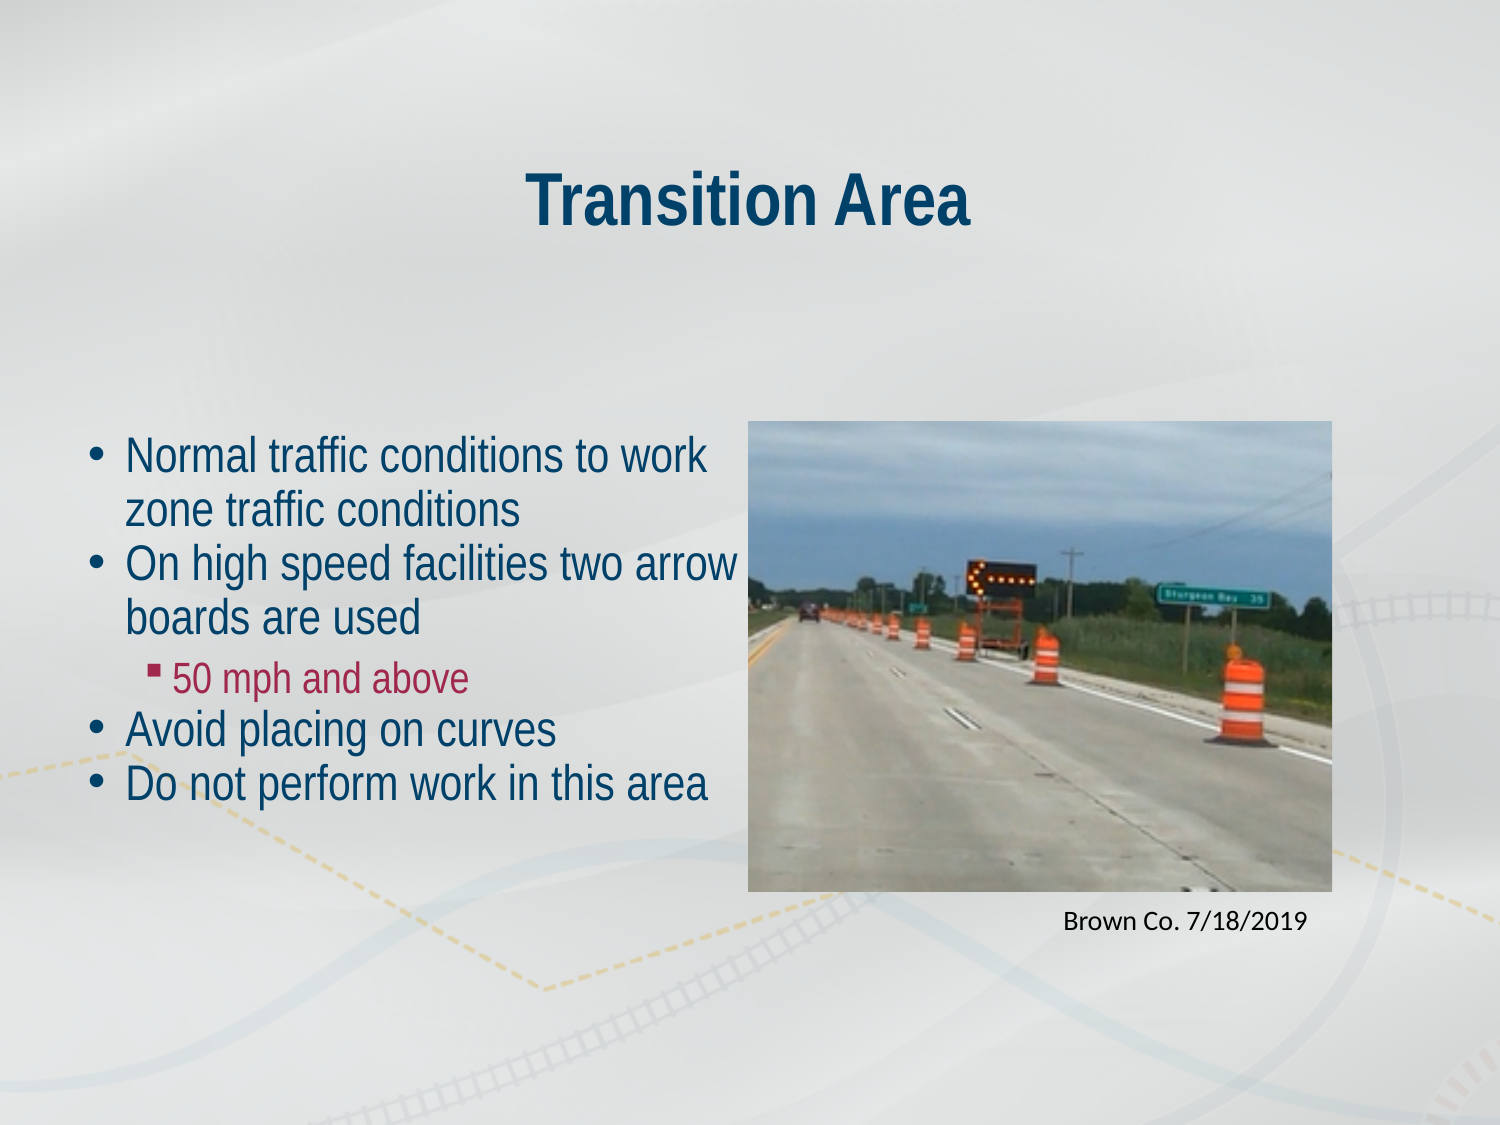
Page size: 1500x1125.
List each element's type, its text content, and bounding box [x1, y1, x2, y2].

list Normal traffic conditions to work zone traffic conditions On high speed facilities two arrow boards are used 50 mph and above Avoid placing on curves Do not perform work in this area [73, 421, 794, 958]
text_box Brown Co. 7/18/2019 [1048, 895, 1347, 944]
picture [0, 0, 1500, 1125]
title Transition Area [73, 97, 1424, 315]
